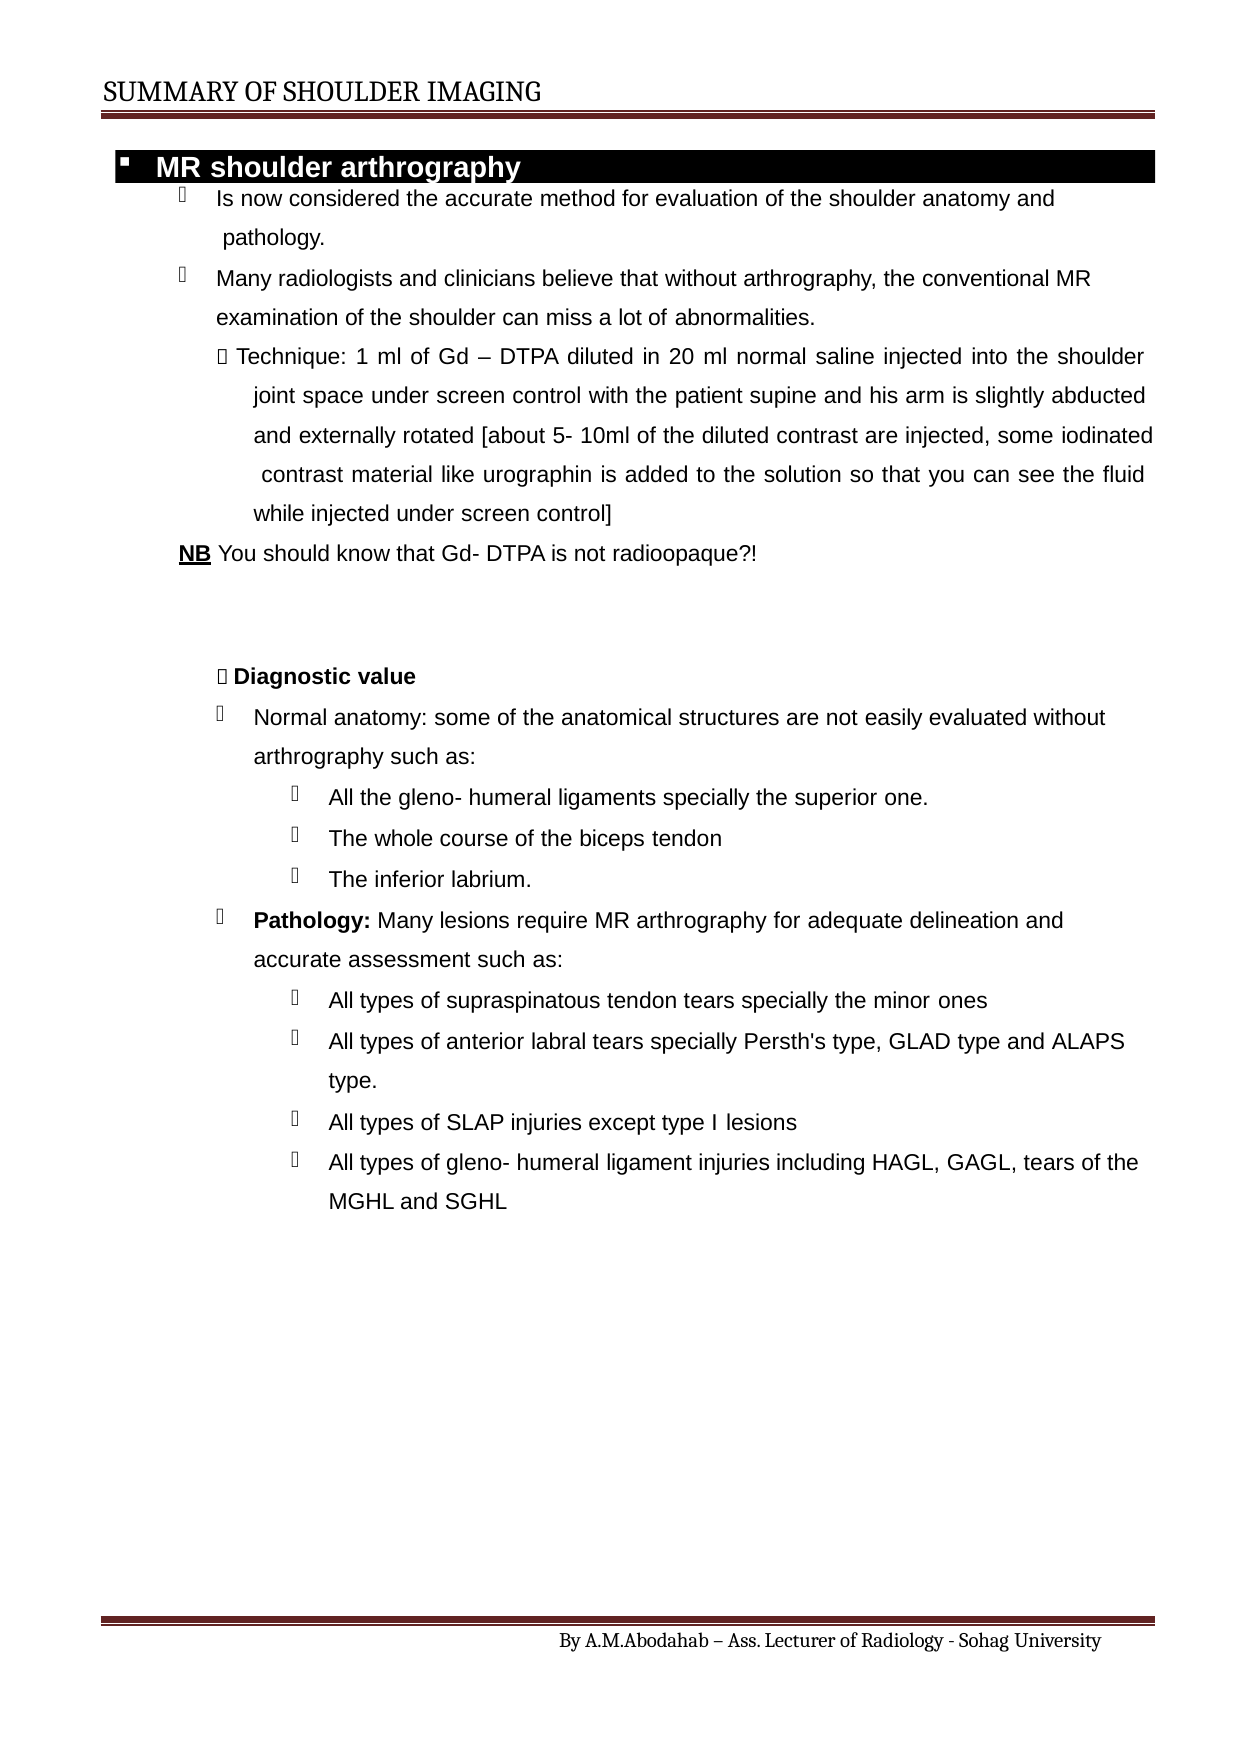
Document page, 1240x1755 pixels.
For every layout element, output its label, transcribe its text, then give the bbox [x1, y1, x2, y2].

text_box MR shoulder arthrography [115, 150, 1156, 183]
footer By A.M.Abodahab – Ass. Lecturer of Radiology - Sohag University [557, 1625, 1145, 1755]
text_box Is now considered the accurate method for evaluation of the shoulder anatomy and pathology. Many radiologists and clinicians believe that without arthrography, the conventional MR examination of the shoulder can miss a lot of abnormalities.  Technique: 1 ml of Gd – DTPA diluted in 20 ml normal saline injected into the shoulder joint space under screen control with the patient supine and his arm is slightly abducted and externally rotated [about 5- 10ml of the diluted contrast are injected, some iodinated contrast material like urographin is added to the solution so that you can see the fluid while injected under screen control] NB You should know that Gd- DTPA is not radioopaque?! [176, 169, 1154, 566]
text_box SUMMARY OF SHOULDER IMAGING [101, 70, 553, 108]
text_box  Diagnostic value Normal anatomy: some of the anatomical structures are not easily evaluated without arthrography such as: All the gleno- humeral ligaments specially the superior one. The whole course of the biceps tendon The inferior labrium. Pathology: Many lesions require MR arthrography for adequate delineation and accurate assessment such as: All types of supraspinatous tendon tears specially the minor ones All types of anterior labral tears specially Persth's type, GLAD type and ALAPS type. All types of SLAP injuries except type I lesions All types of gleno- humeral ligament injuries including HAGL, GAGL, tears of the MGHL and SGHL [213, 645, 1154, 1215]
